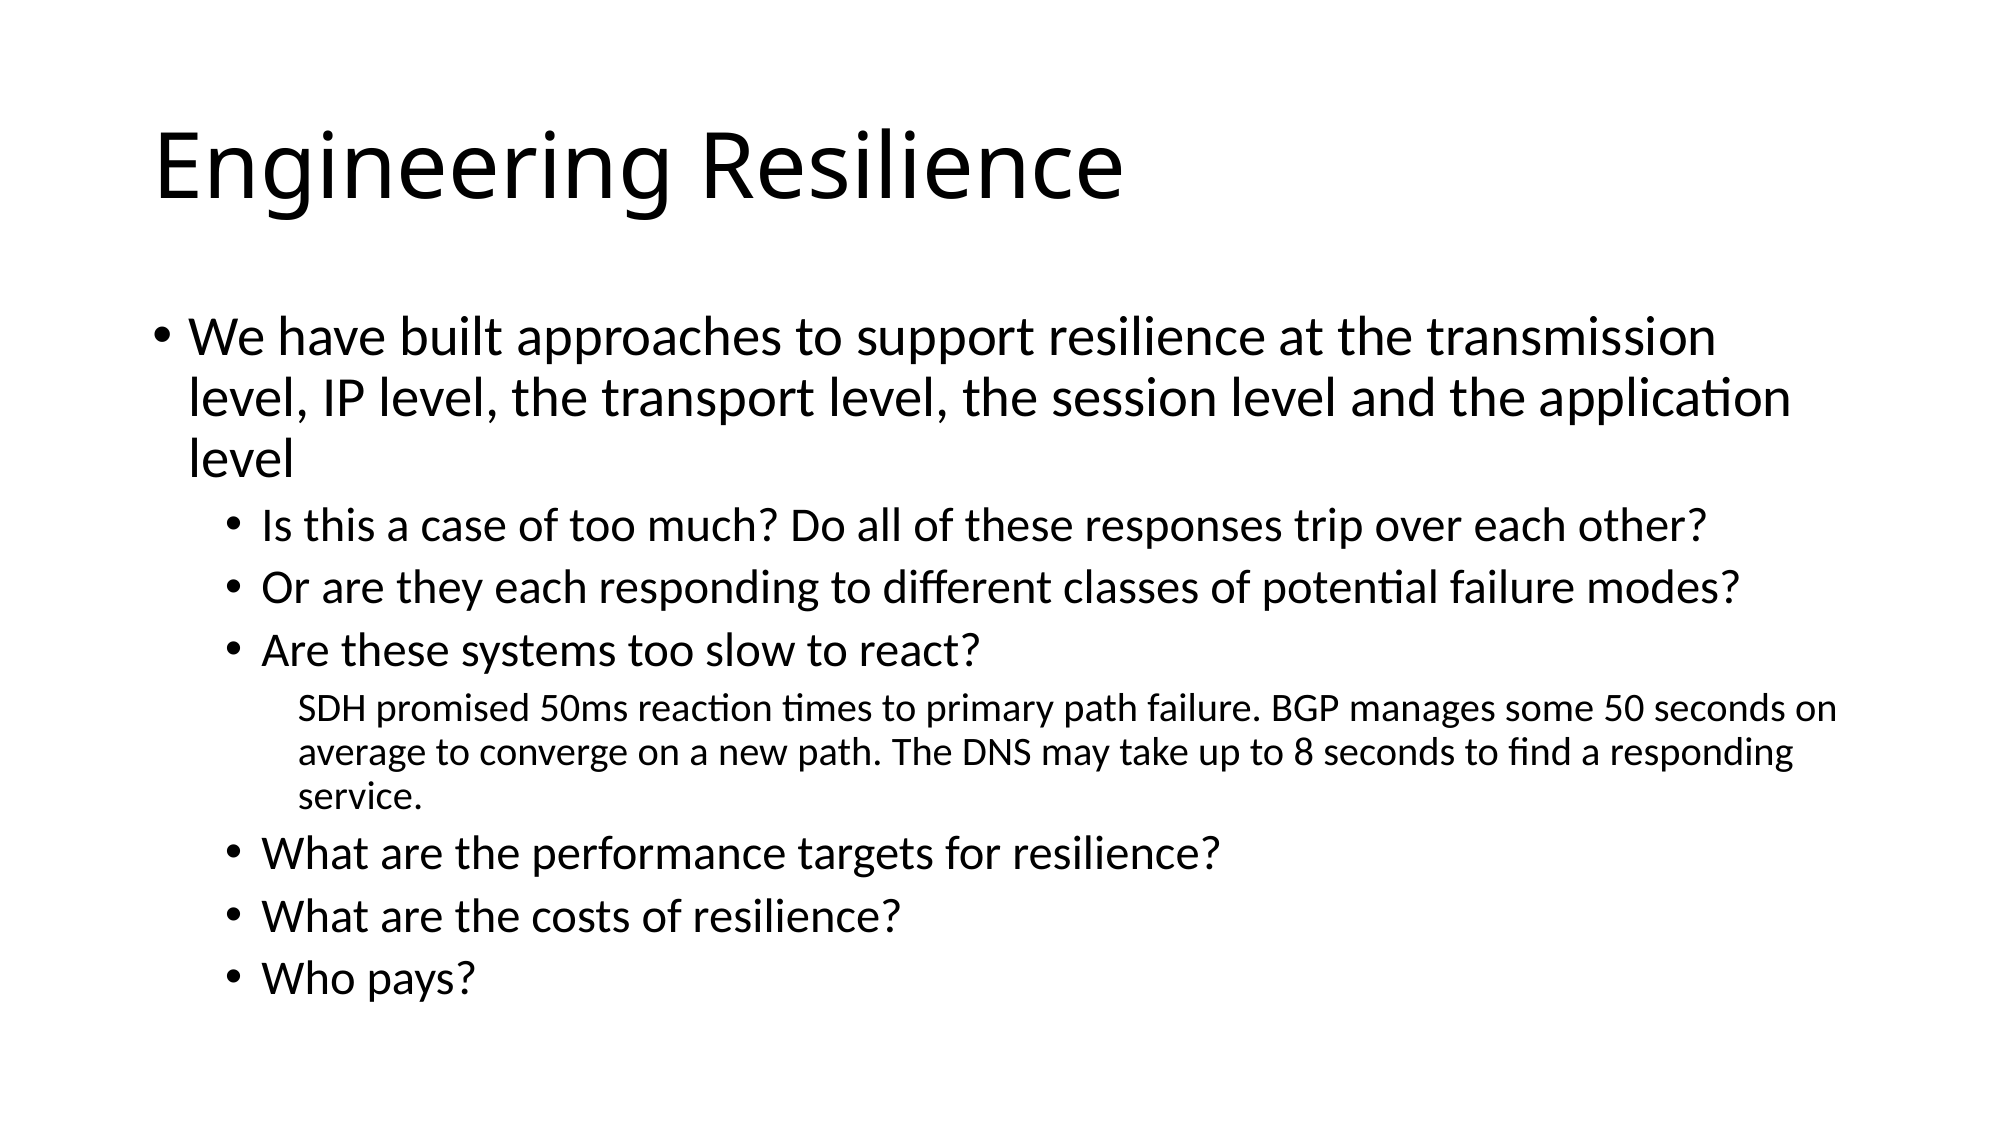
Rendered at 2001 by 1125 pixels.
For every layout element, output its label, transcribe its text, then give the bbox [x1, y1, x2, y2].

list We have built approaches to support resilience at the transmission level, IP level, the transport level, the session level and the application level Is this a case of too much? Do all of these responses trip over each other? Or are they each responding to different classes of potential failure modes? Are these systems too slow to react? SDH promised 50ms reaction times to primary path failure. BGP manages some 50 seconds on average to converge on a new path. The DNS may take up to 8 seconds to find a responding service. What are the performance targets for resilience? What are the costs of resilience? Who pays? [137, 299, 1863, 1014]
title Engineering Resilience [137, 59, 1863, 278]
